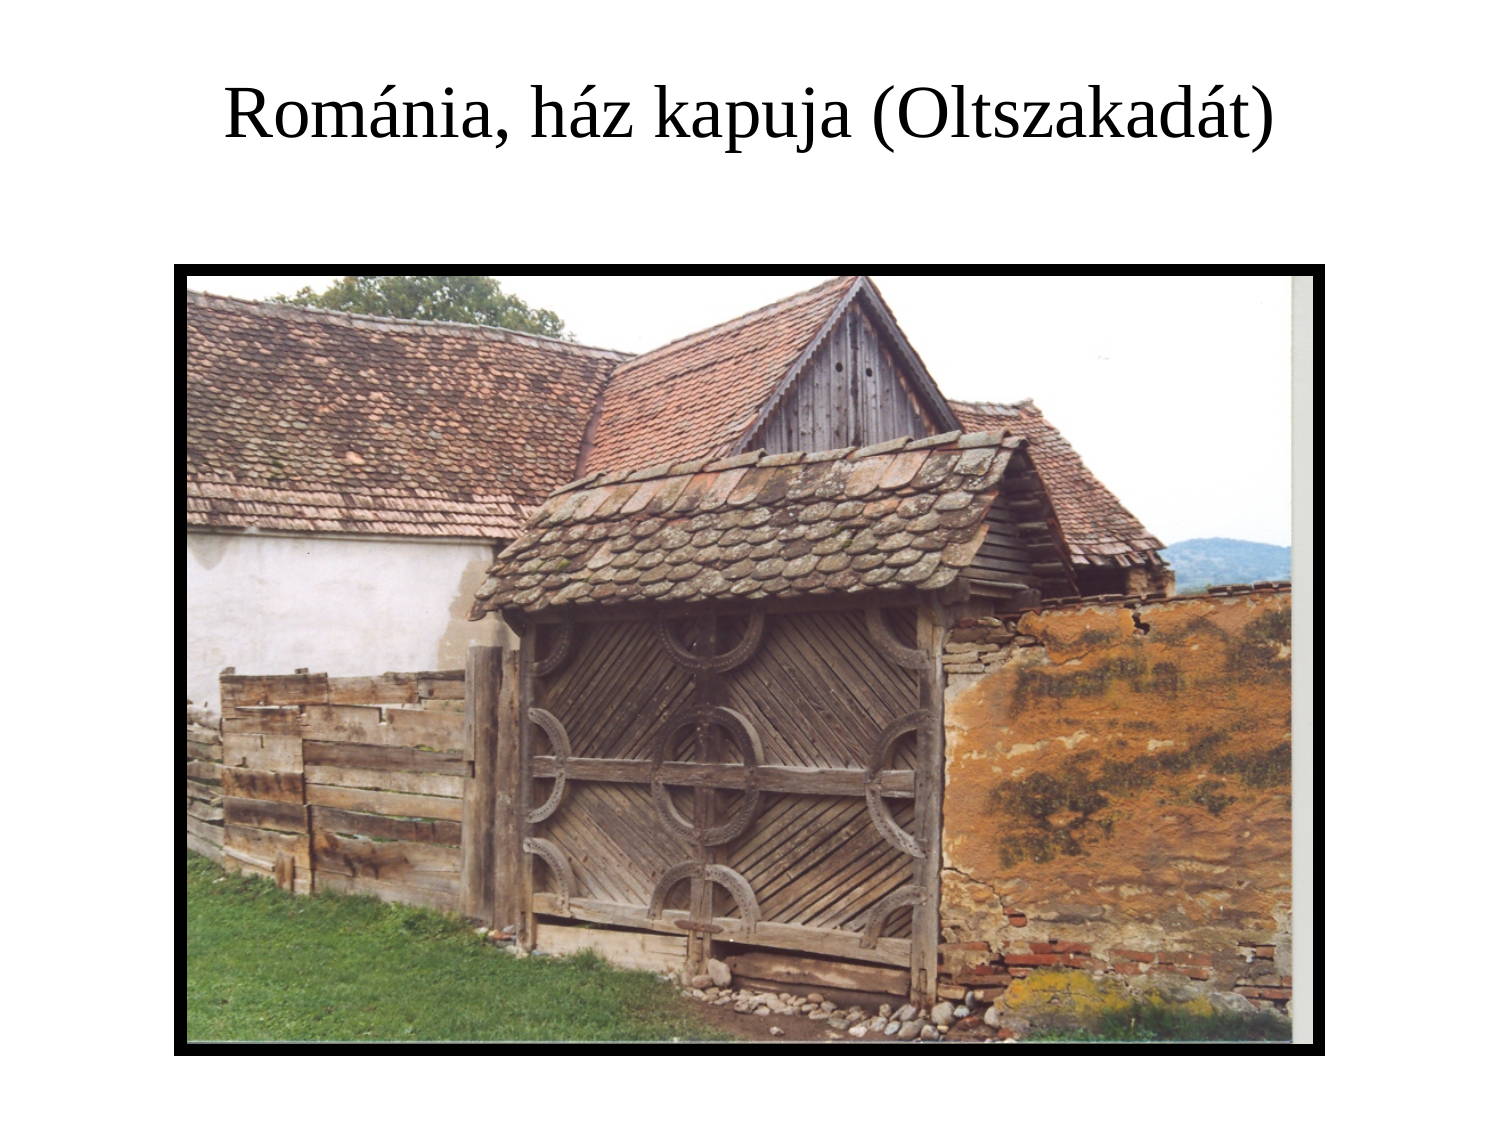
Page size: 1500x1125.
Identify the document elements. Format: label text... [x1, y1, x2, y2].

text_box [180, 270, 1320, 1050]
title Románia, ház kapuja (Oltszakadát) [112, 31, 1388, 185]
